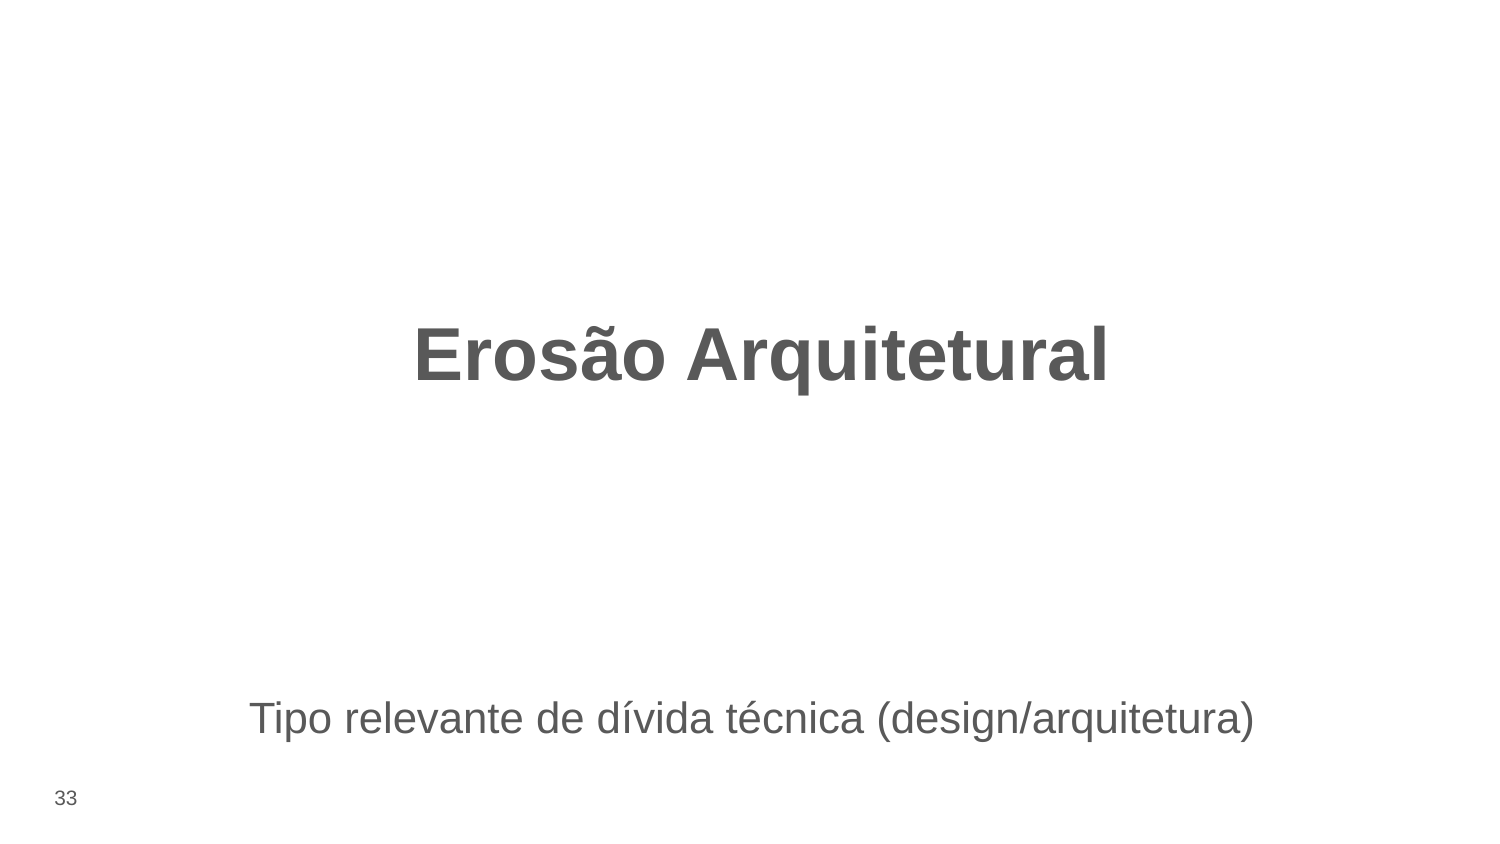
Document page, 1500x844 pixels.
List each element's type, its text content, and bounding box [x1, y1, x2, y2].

text_box Tipo relevante de dívida técnica (design/arquitetura) [232, 675, 1273, 758]
text_box ‹#› [2, 764, 93, 830]
list Erosão Arquitetural [51, 276, 1474, 377]
